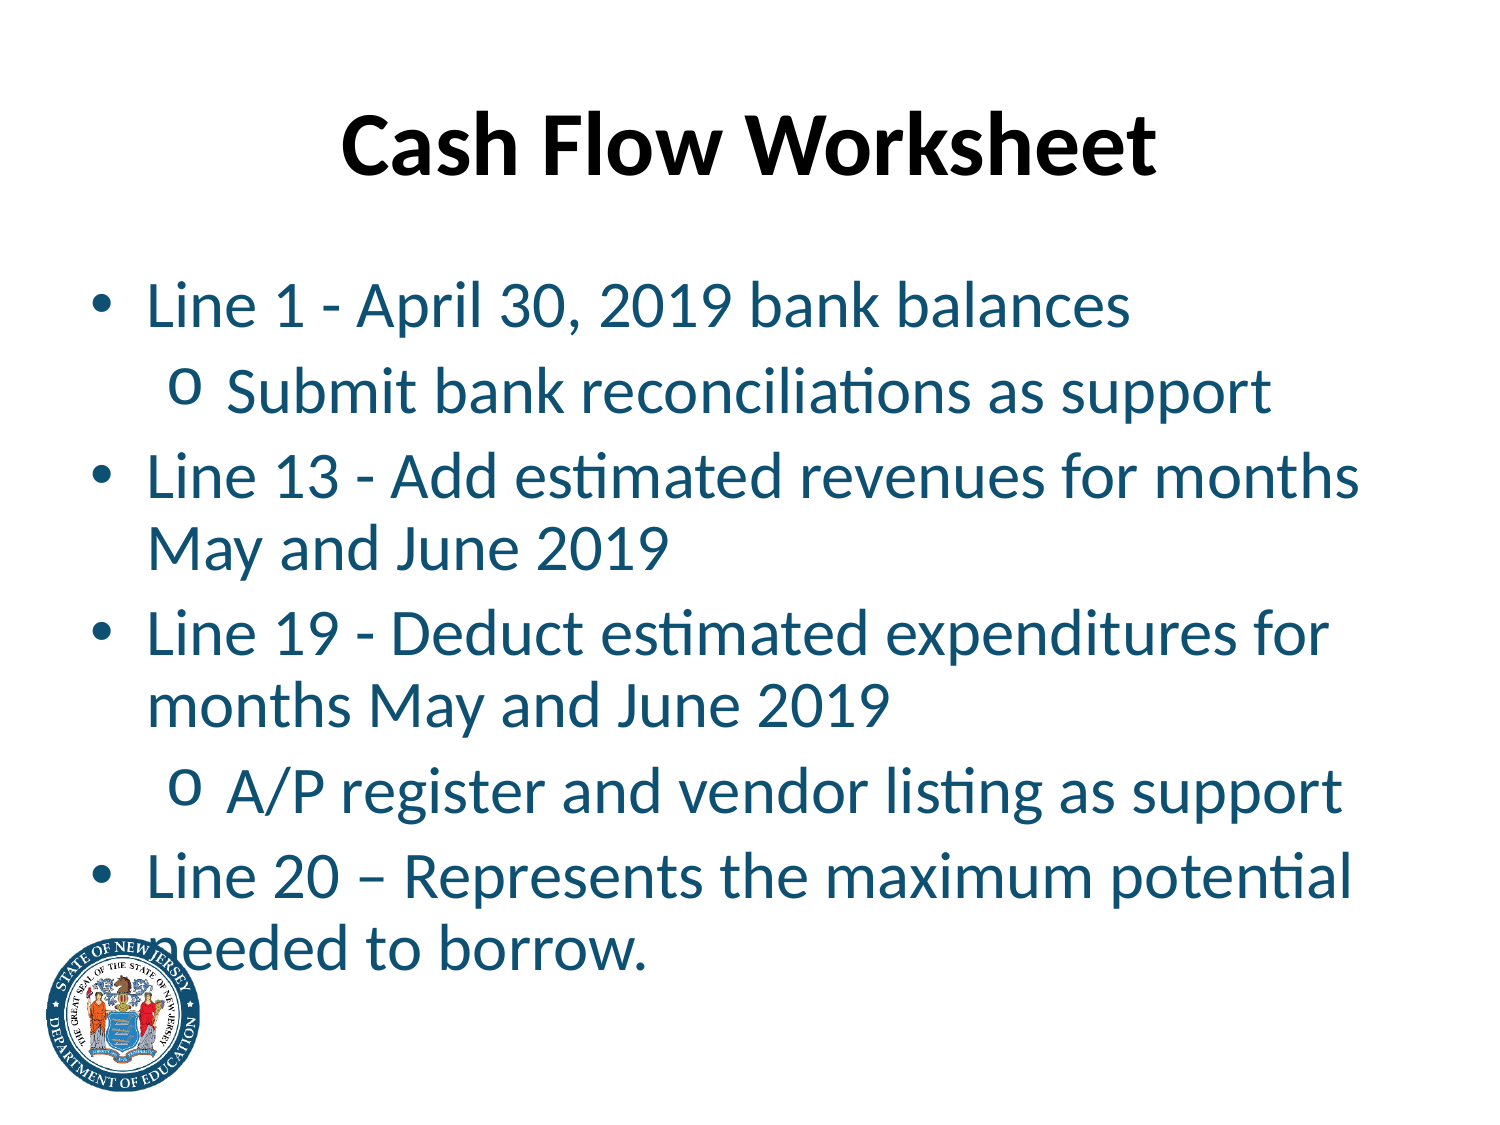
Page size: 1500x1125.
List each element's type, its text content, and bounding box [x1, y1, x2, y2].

title Cash Flow Worksheet [75, 45, 1425, 233]
list Line 1 - April 30, 2019 bank balances Submit bank reconciliations as support Line 13 - Add estimated revenues for months May and June 2019 Line 19 - Deduct estimated expenditures for months May and June 2019 A/P register and vendor listing as support Line 20 – Represents the maximum potential needed to borrow. [75, 262, 1425, 1005]
picture [45, 937, 201, 1092]
